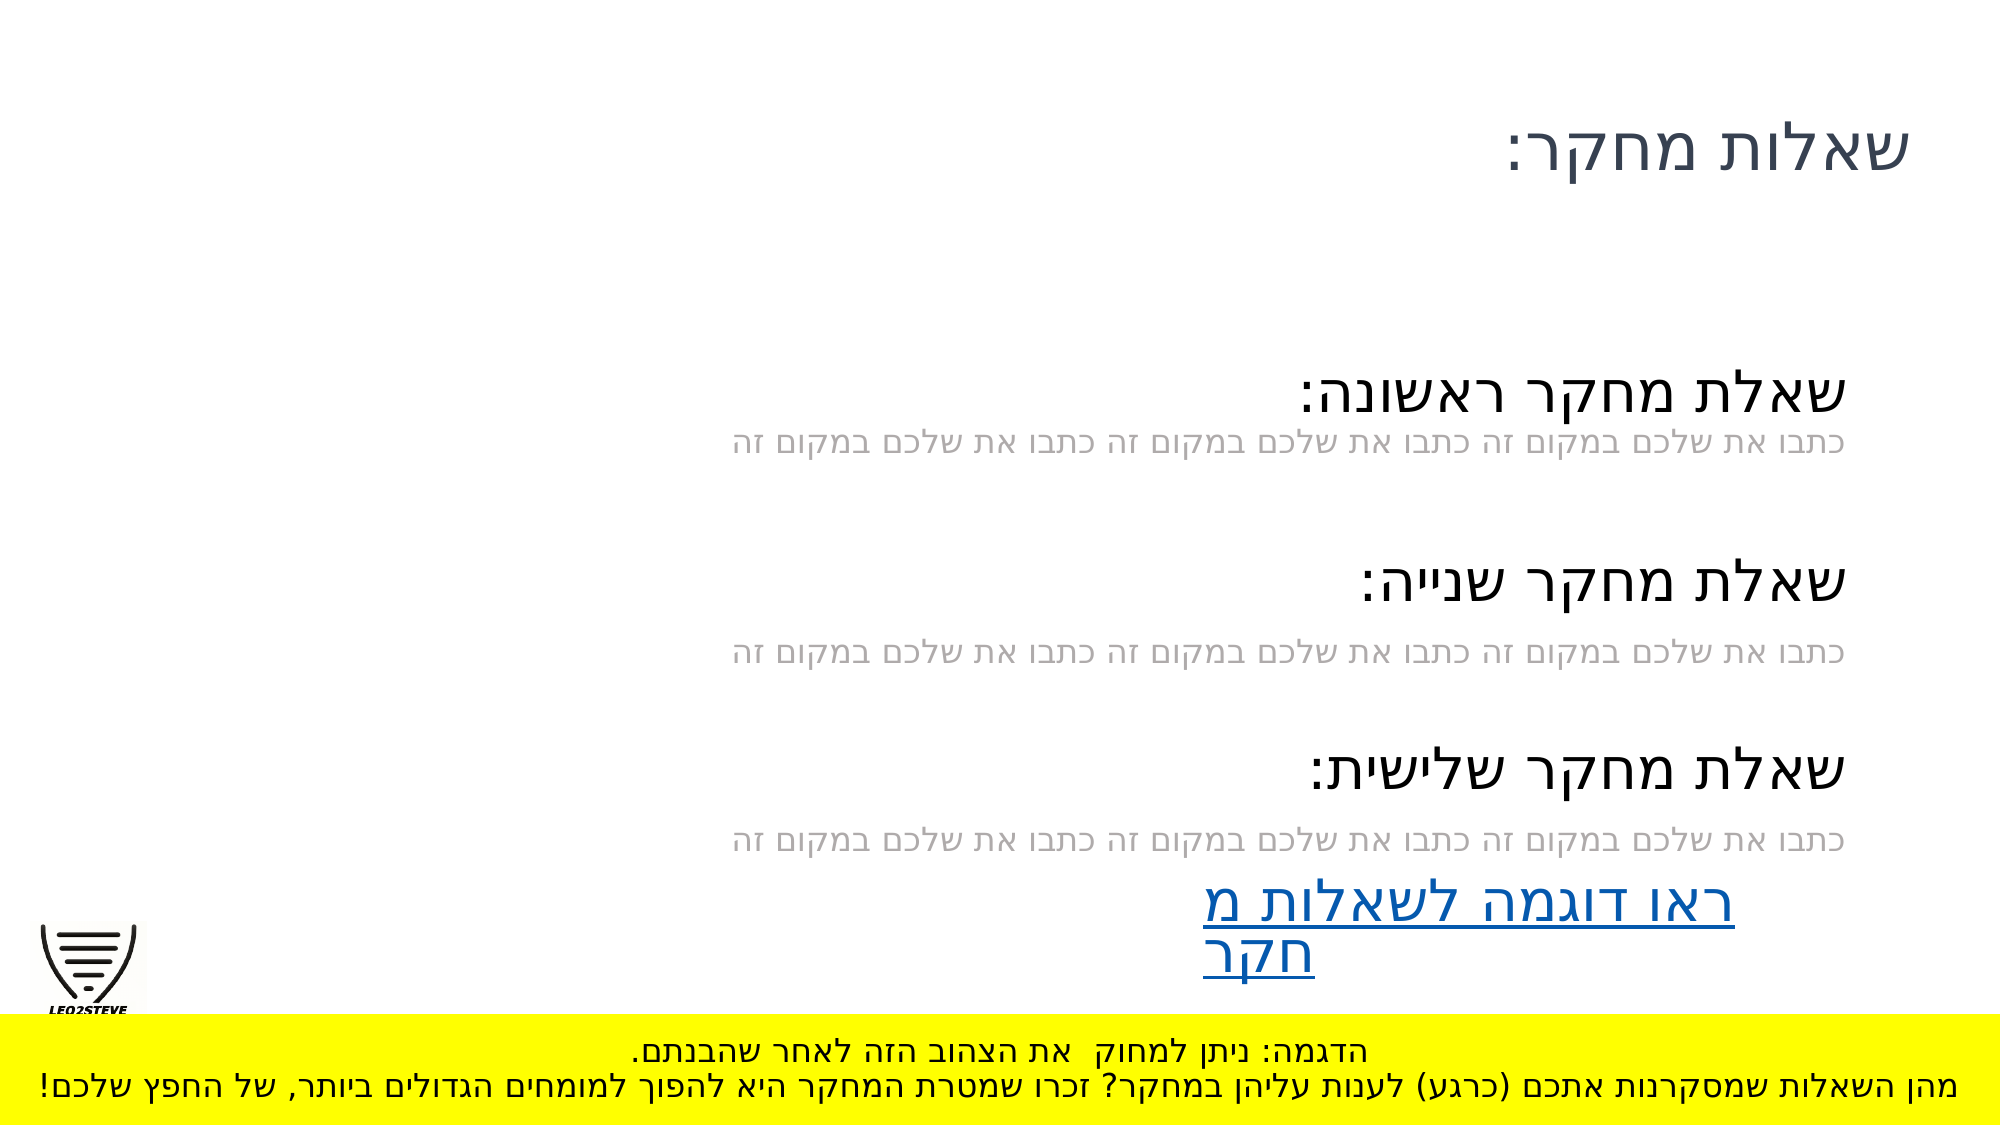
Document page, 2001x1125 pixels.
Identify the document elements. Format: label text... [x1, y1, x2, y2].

text_box שאלת מחקר שנייה: כתבו את שלכם במקום זה כתבו את שלכם במקום זה כתבו את שלכם במקום זה [137, 543, 1863, 721]
text_box הדגמה: ניתן למחוק את הצהוב הזה לאחר שהבנתם. מהן השאלות שמסקרנות אתכם (כרגע) לענות עליהן במחקר? זכרו שמטרת המחקר היא להפוך למומחים הגדולים ביותר, של החפץ שלכם! [0, 1014, 2000, 1125]
title שאלות מחקר: [88, 59, 1928, 237]
text_box שאלת מחקר ראשונה: כתבו את שלכם במקום זה כתבו את שלכם במקום זה כתבו את שלכם במקום זה [137, 354, 1863, 532]
picture [29, 921, 147, 1097]
text_box שאלת מחקר שלישית: כתבו את שלכם במקום זה כתבו את שלכם במקום זה כתבו את שלכם במקום זה [137, 731, 1863, 909]
text_box [162, 836, 1888, 1014]
